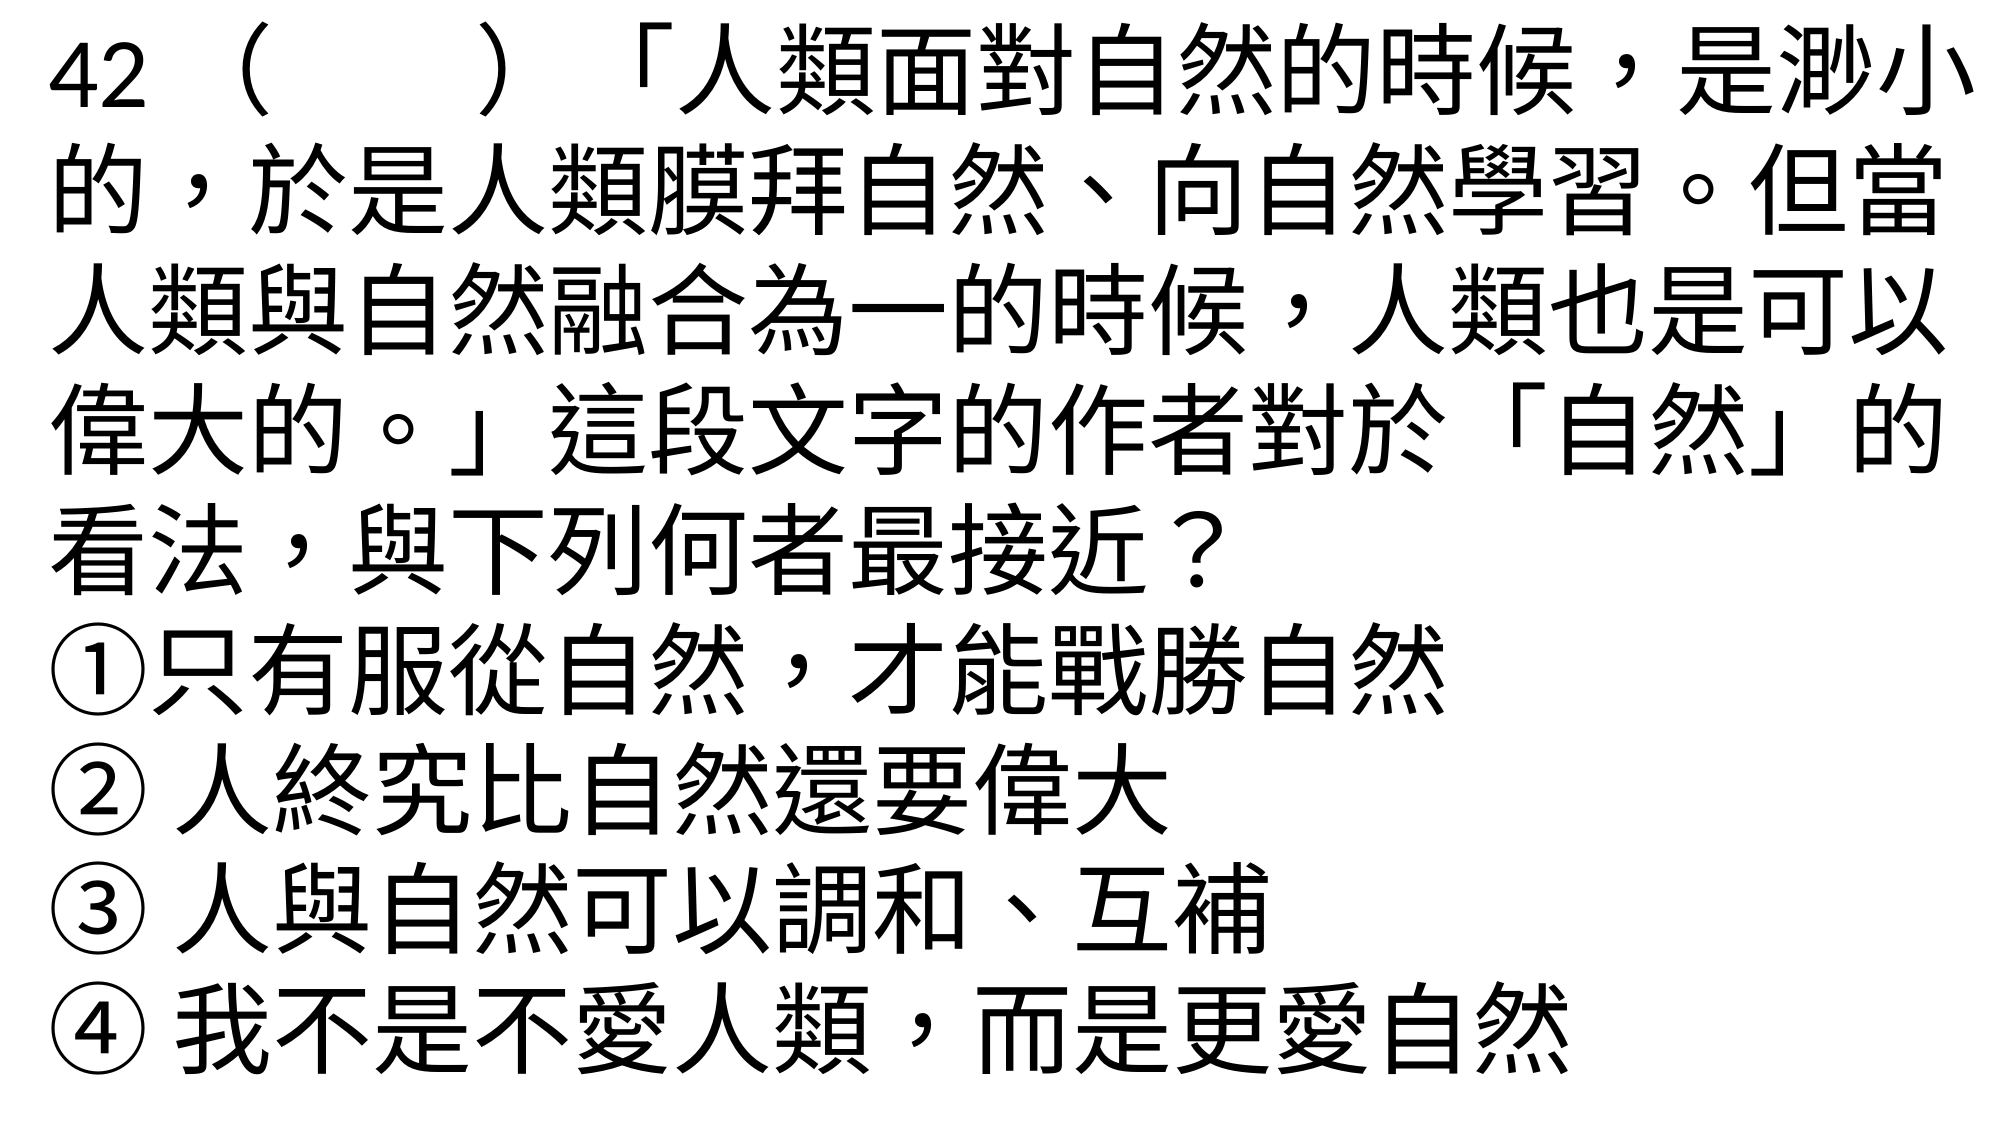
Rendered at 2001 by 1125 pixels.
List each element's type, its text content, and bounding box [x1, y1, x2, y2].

text_box 42（ ）「人類面對自然的時候，是渺小的，於是人類膜拜自然、向自然學習。但當人類與自然融合為一的時候，人類也是可以偉大的。」這段文字的作者對於「自然」的看法，與下列何者最接近？ ①只有服從自然，才能戰勝自然 ②人終究比自然還要偉大 ③人與自然可以調和、互補 ④我不是不愛人類，而是更愛自然 [33, 0, 2000, 1095]
